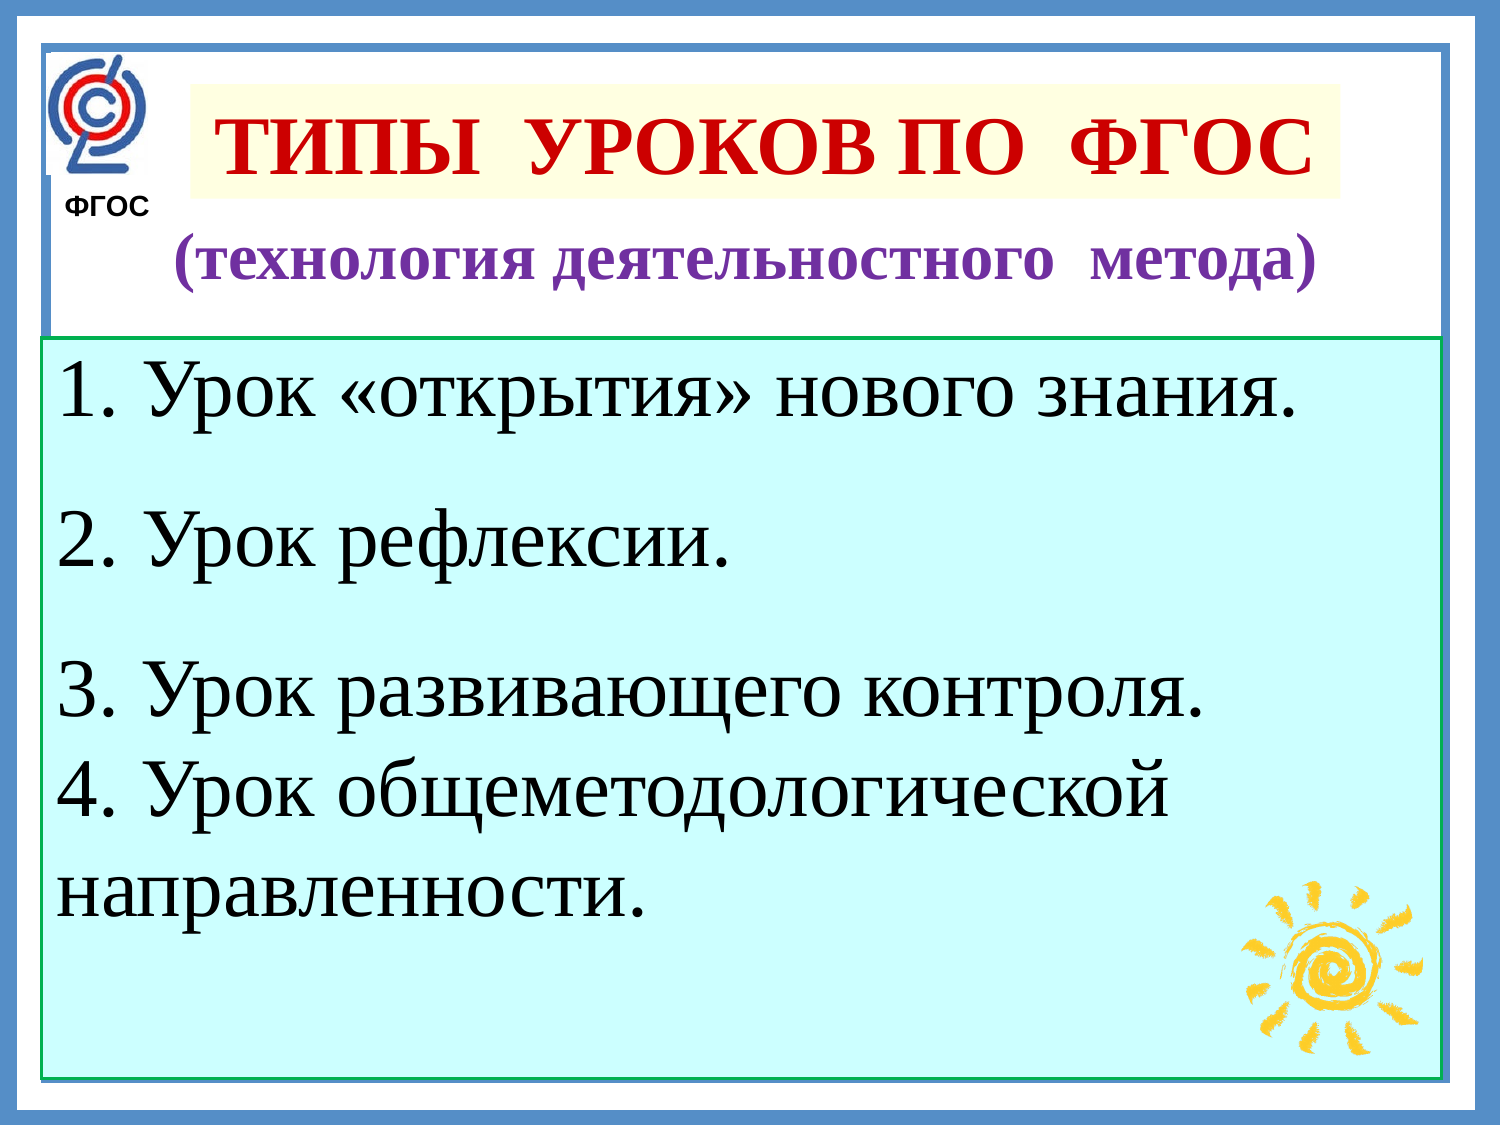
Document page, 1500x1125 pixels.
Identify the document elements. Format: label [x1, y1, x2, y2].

picture [1222, 857, 1442, 1079]
picture [45, 52, 148, 176]
text_box [1, 0, 1491, 1125]
